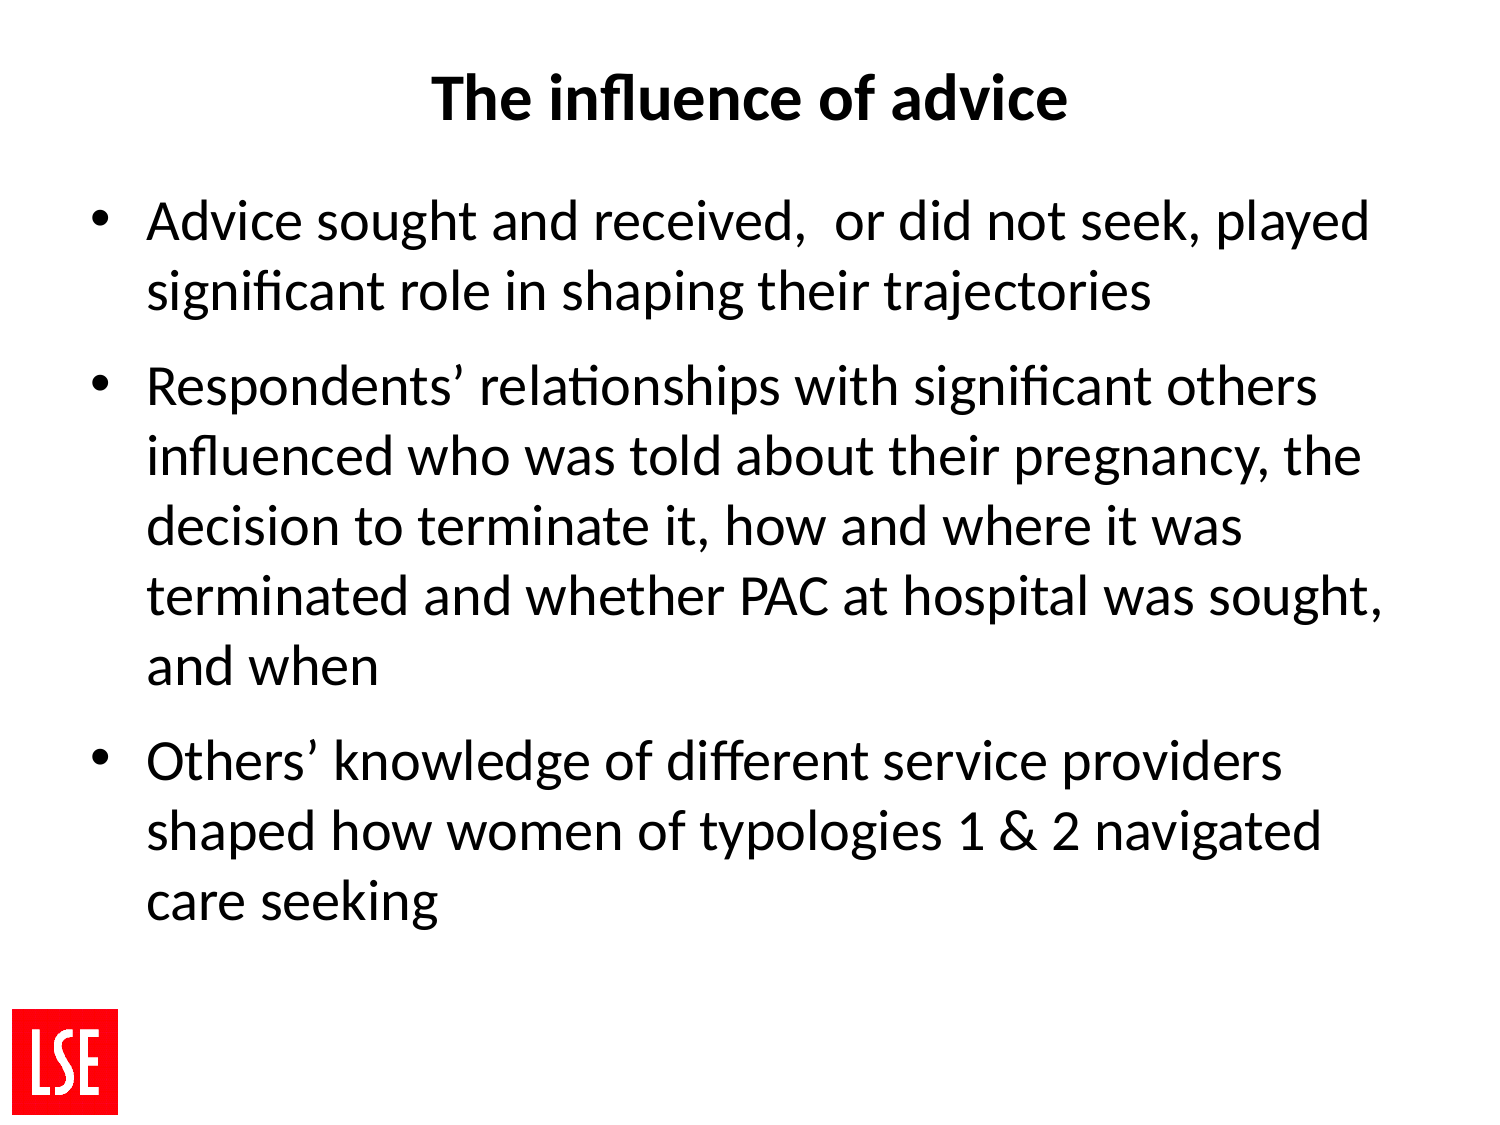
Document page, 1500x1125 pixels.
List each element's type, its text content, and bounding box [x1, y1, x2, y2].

text_box The influence of advice [74, 46, 1425, 198]
list Advice sought and received, or did not seek, played significant role in shaping their trajectories Respondents’ relationships with significant others influenced who was told about their pregnancy, the decision to terminate it, how and where it was terminated and whether PAC at hospital was sought, and when Others’ knowledge of different service providers shaped how women of typologies 1 & 2 navigated care seeking [74, 174, 1426, 918]
picture [11, 1008, 119, 1115]
